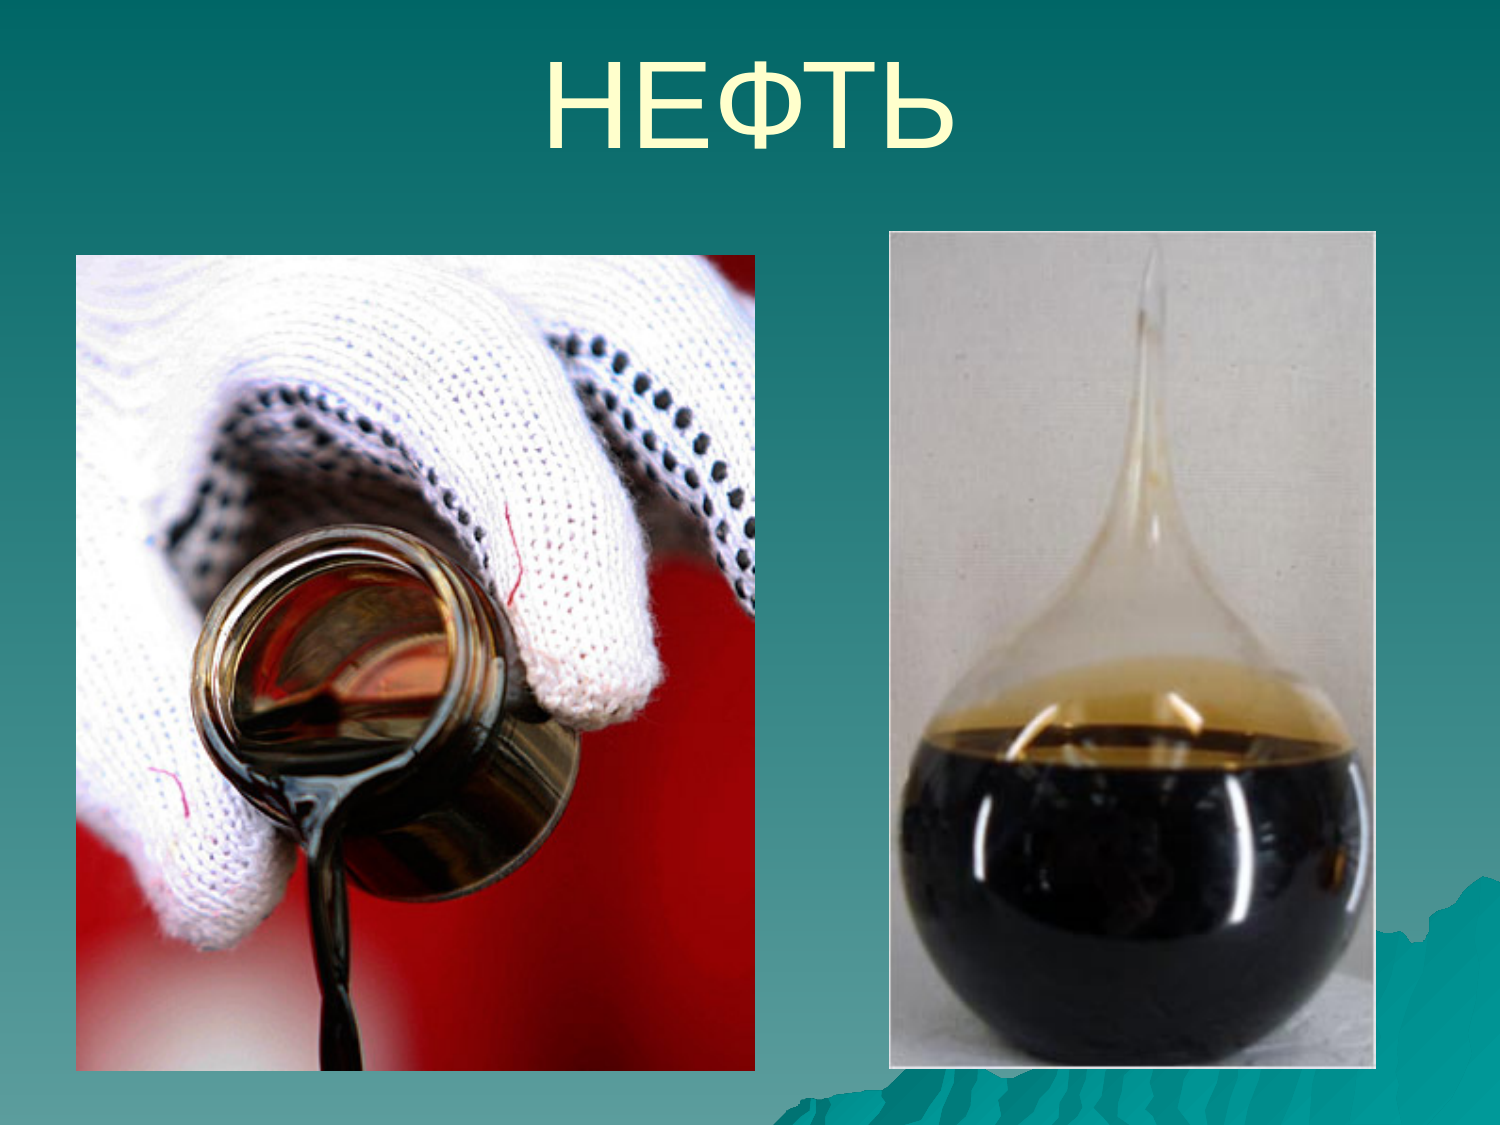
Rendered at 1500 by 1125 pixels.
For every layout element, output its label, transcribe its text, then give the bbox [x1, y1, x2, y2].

picture [889, 231, 1377, 1070]
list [76, 254, 755, 1071]
title НЕФТЬ [74, 0, 1426, 197]
